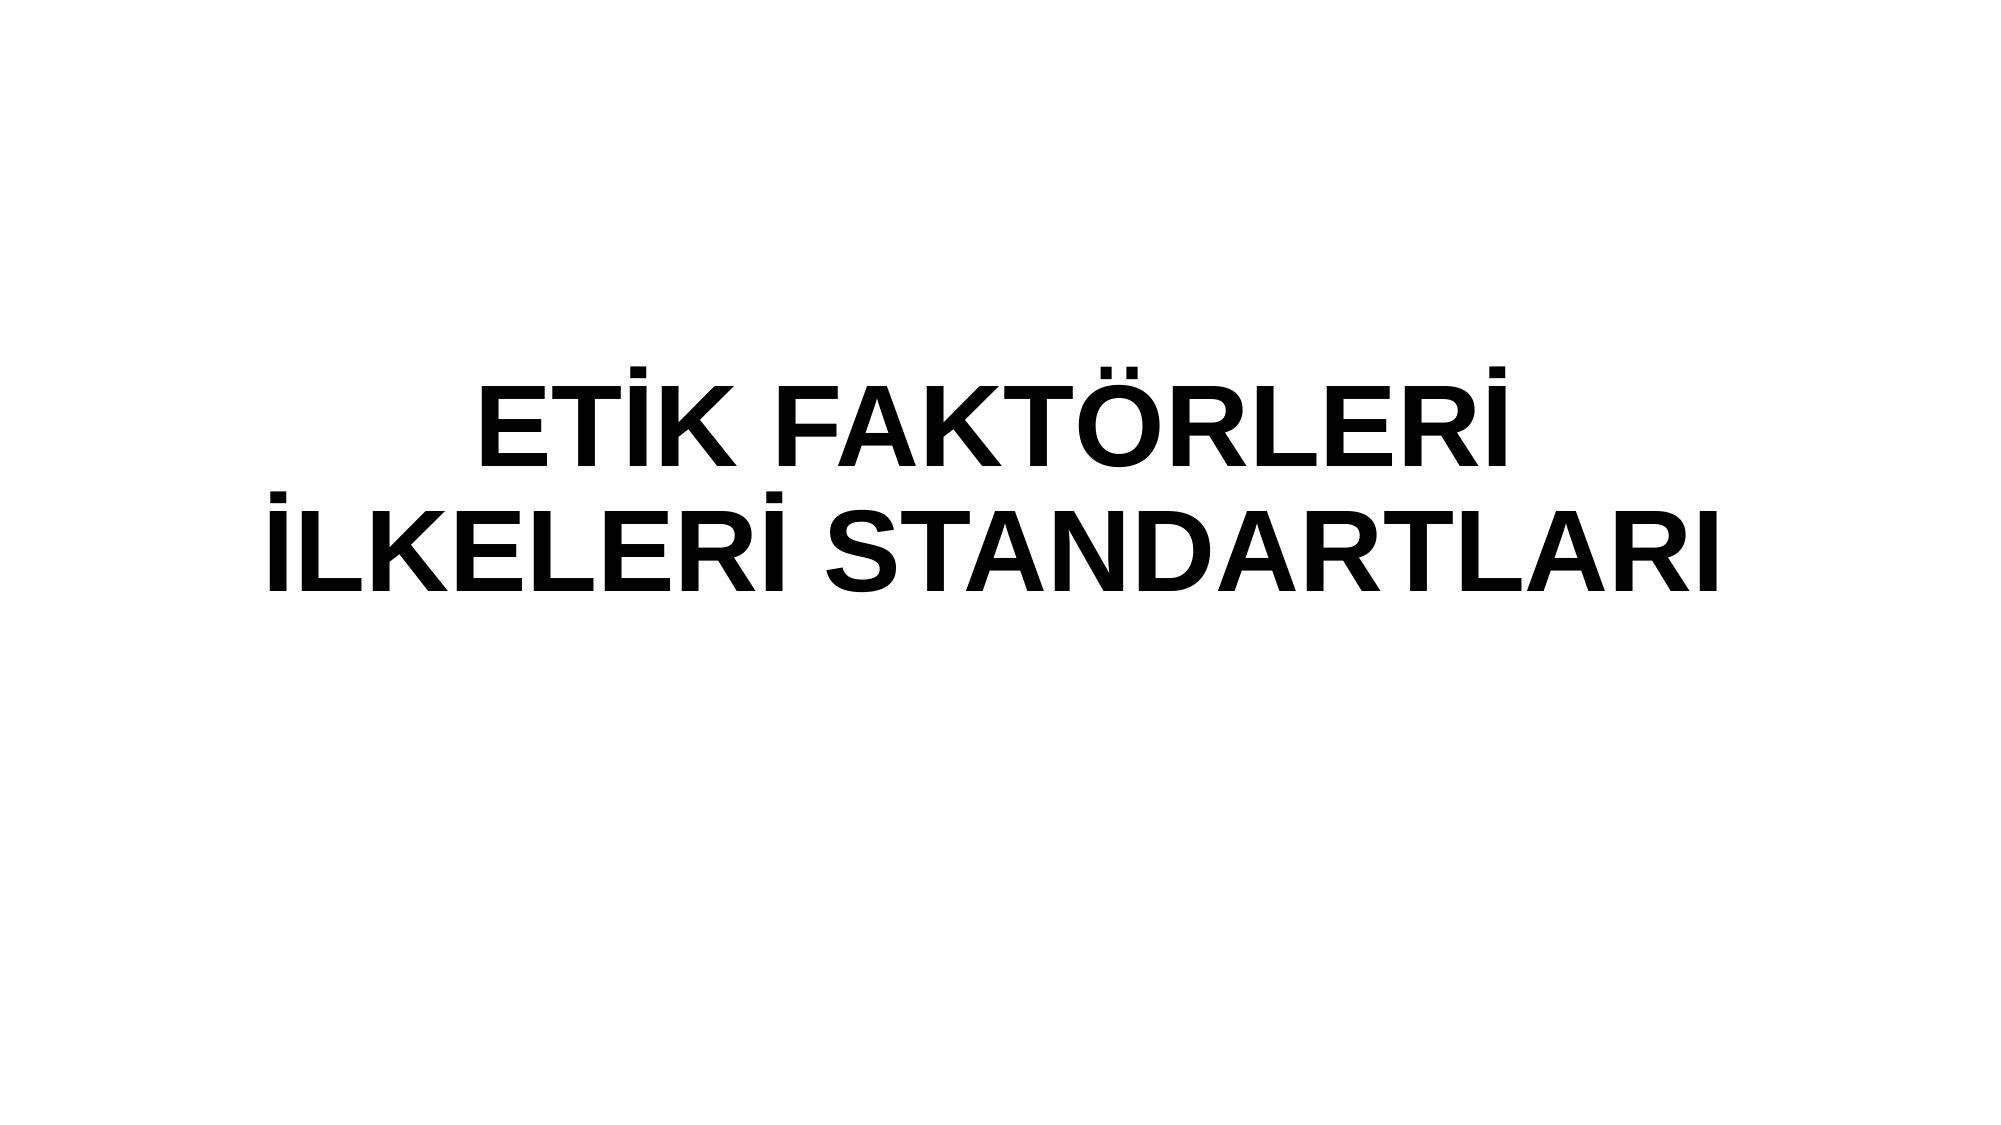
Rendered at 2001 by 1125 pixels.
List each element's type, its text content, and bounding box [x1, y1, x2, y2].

title ETİK FAKTÖRLERİ İLKELERİ STANDARTLARI [244, 232, 1745, 625]
